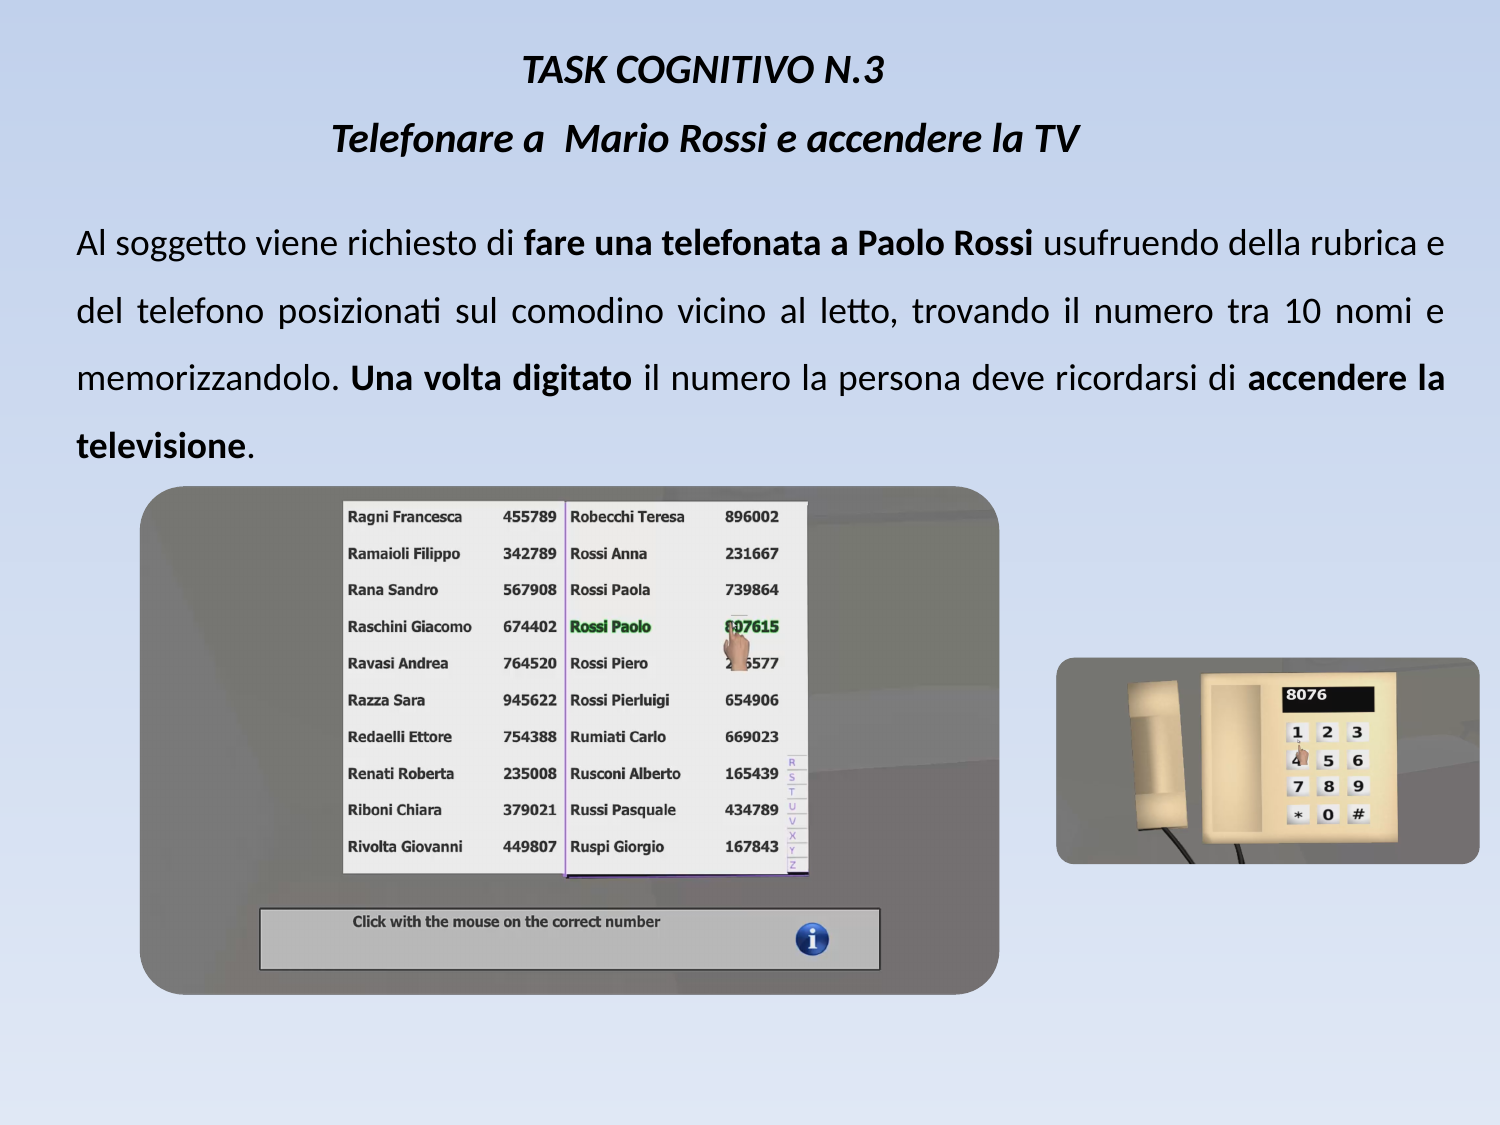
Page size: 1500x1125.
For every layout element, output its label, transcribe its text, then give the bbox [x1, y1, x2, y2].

text_box Al soggetto viene richiesto di fare una telefonata a Paolo Rossi usufruendo della rubrica e del telefono posizionati sul comodino vicino al letto, trovando il numero tra 10 nomi e memorizzandolo. Una volta digitato il numero la persona deve ricordarsi di accendere la televisione. [61, 188, 1461, 508]
picture [1056, 657, 1480, 865]
picture [139, 486, 1000, 995]
text_box Telefonare a Mario Rossi e accendere la TV [173, 103, 1237, 168]
text_box TASK COGNITIVO N.3 [171, 34, 1235, 100]
